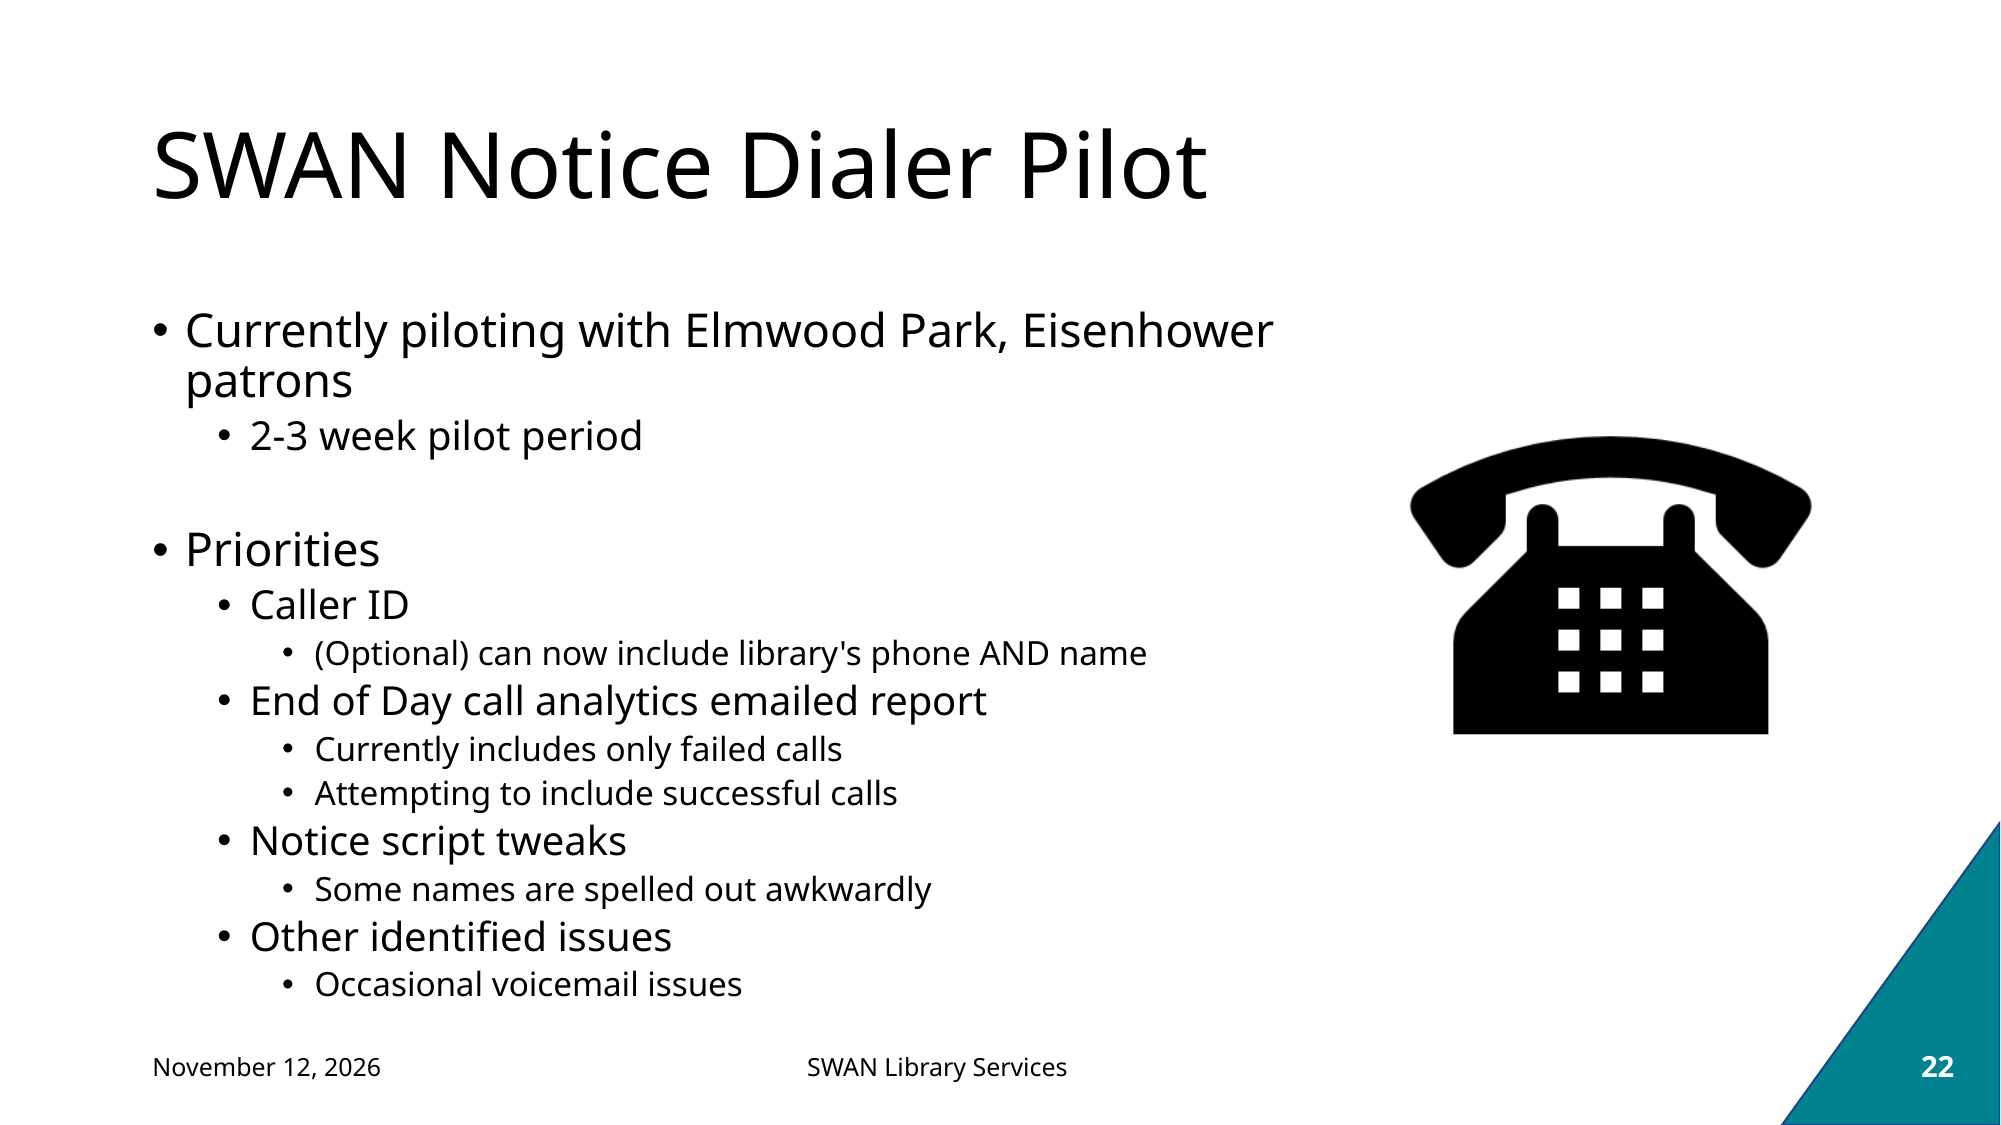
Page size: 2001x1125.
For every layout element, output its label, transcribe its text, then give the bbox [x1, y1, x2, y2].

footer SWAN Library Services [600, 1038, 1275, 1099]
slide_number 22 [1894, 1038, 1982, 1099]
picture [1359, 337, 1863, 839]
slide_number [137, 1038, 588, 1099]
list Currently piloting with Elmwood Park, Eisenhower patrons 2-3 week pilot period Priorities Caller ID (Optional) can now include library's phone AND name End of Day call analytics emailed report Currently includes only failed calls Attempting to include successful calls Notice script tweaks Some names are spelled out awkwardly Other identified issues Occasional voicemail issues [137, 299, 1429, 1014]
title SWAN Notice Dialer Pilot [137, 59, 1863, 278]
